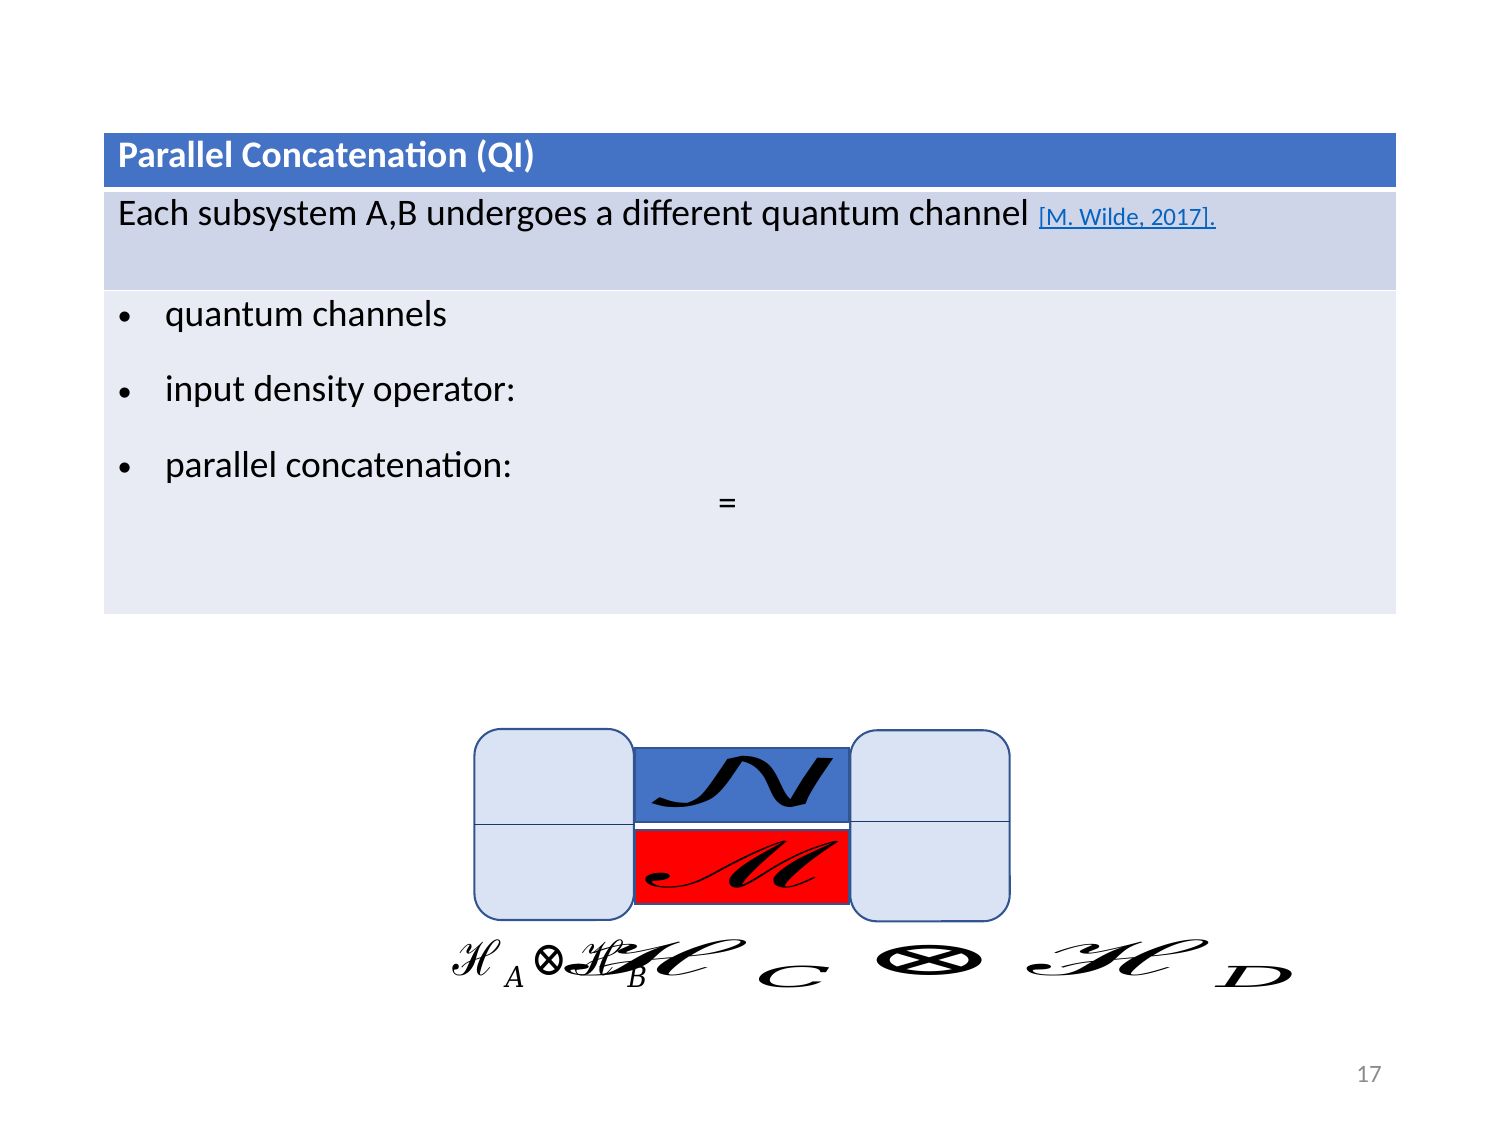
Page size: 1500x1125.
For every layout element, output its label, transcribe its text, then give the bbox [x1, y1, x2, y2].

slide_number 16 [1059, 1042, 1397, 1103]
